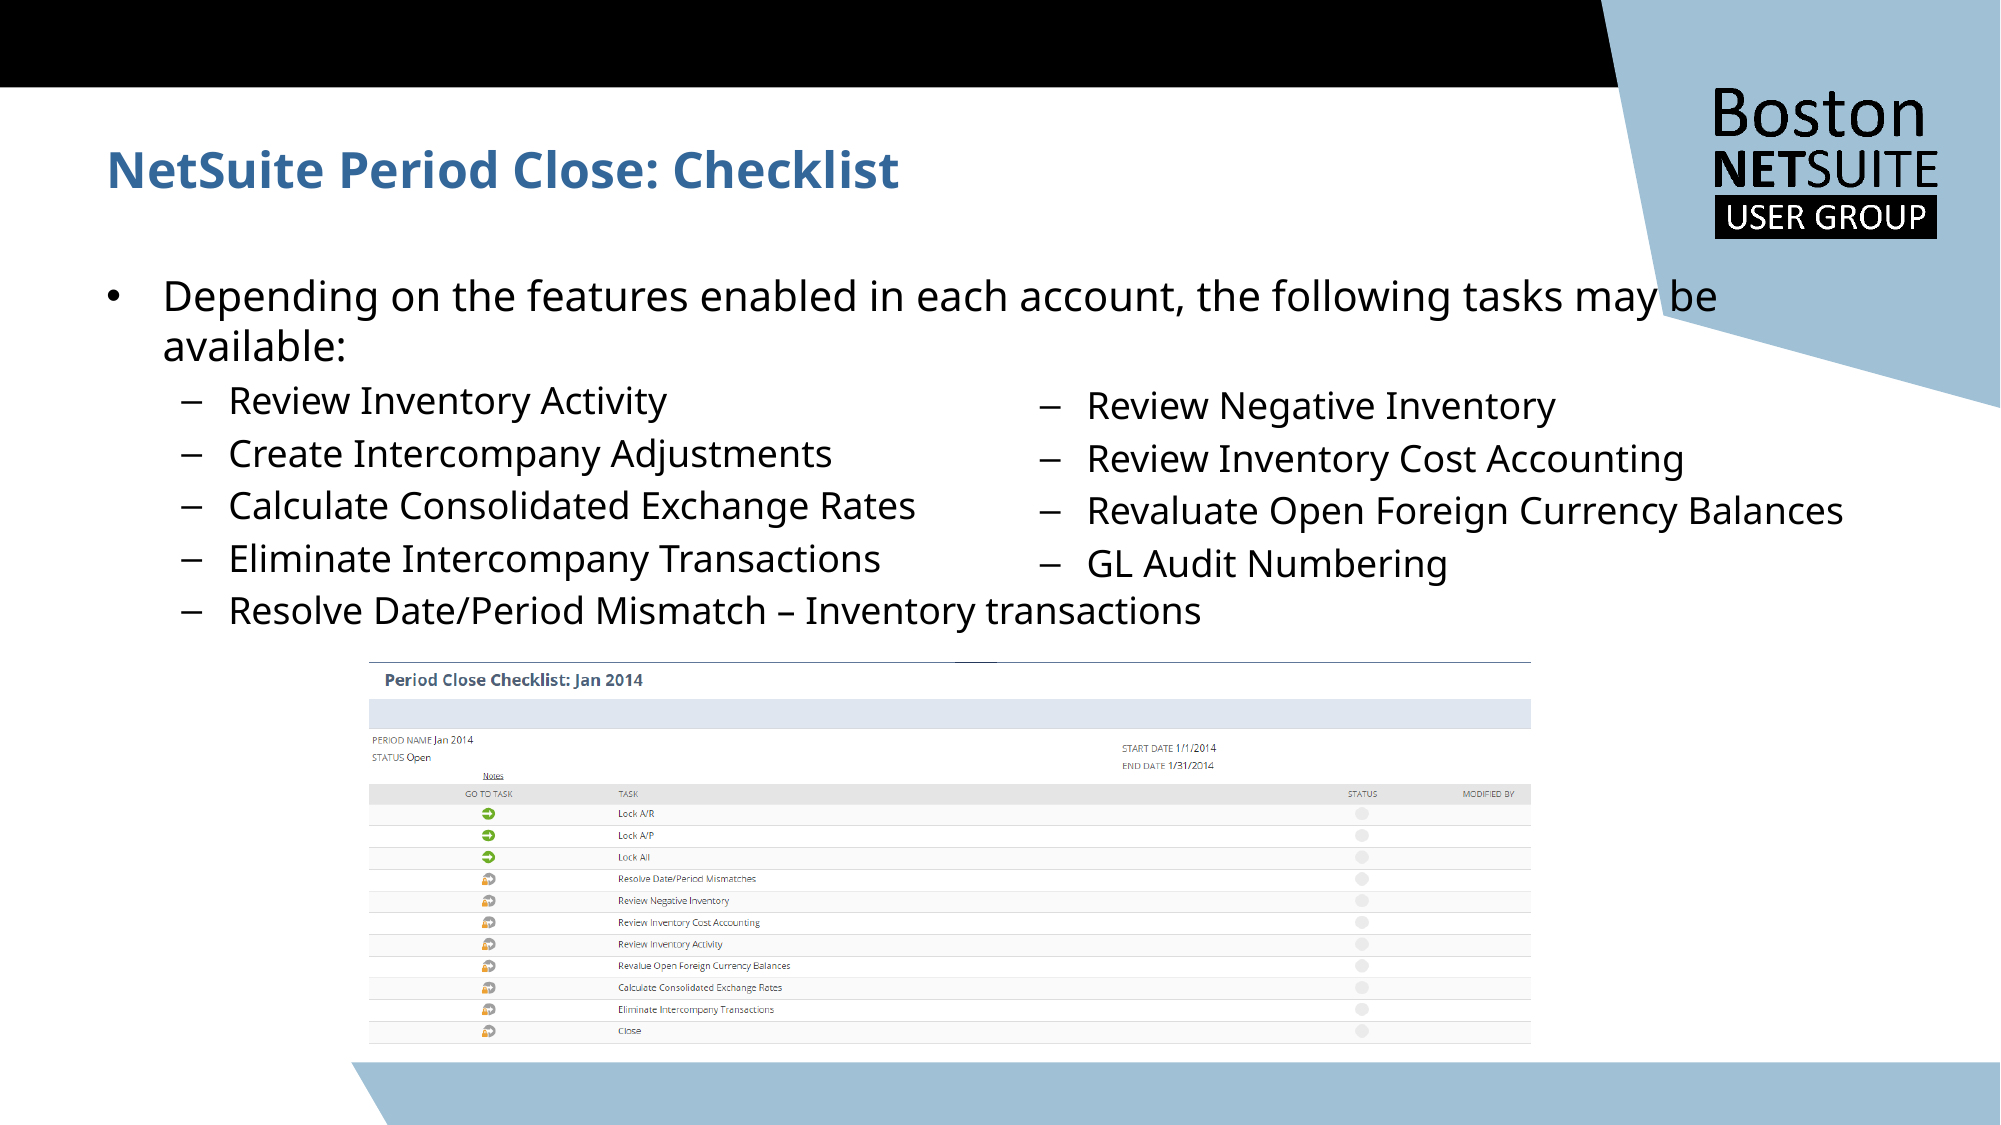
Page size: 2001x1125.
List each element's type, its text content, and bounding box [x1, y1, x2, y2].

picture [1712, 87, 1938, 240]
text_box Review Negative Inventory Review Inventory Cost Accounting Revaluate Open Foreign Currency Balances GL Audit Numbering [950, 374, 1900, 963]
list Depending on the features enabled in each account, the following tasks may be available: Review Inventory Activity Create Intercompany Adjustments Calculate Consolidated Exchange Rates Eliminate Intercompany Transactions Resolve Date/Period Mismatch – Inventory transactions [91, 262, 1900, 963]
list NetSuite Period Close: Checklist [91, 131, 1367, 200]
picture [369, 662, 1531, 1044]
